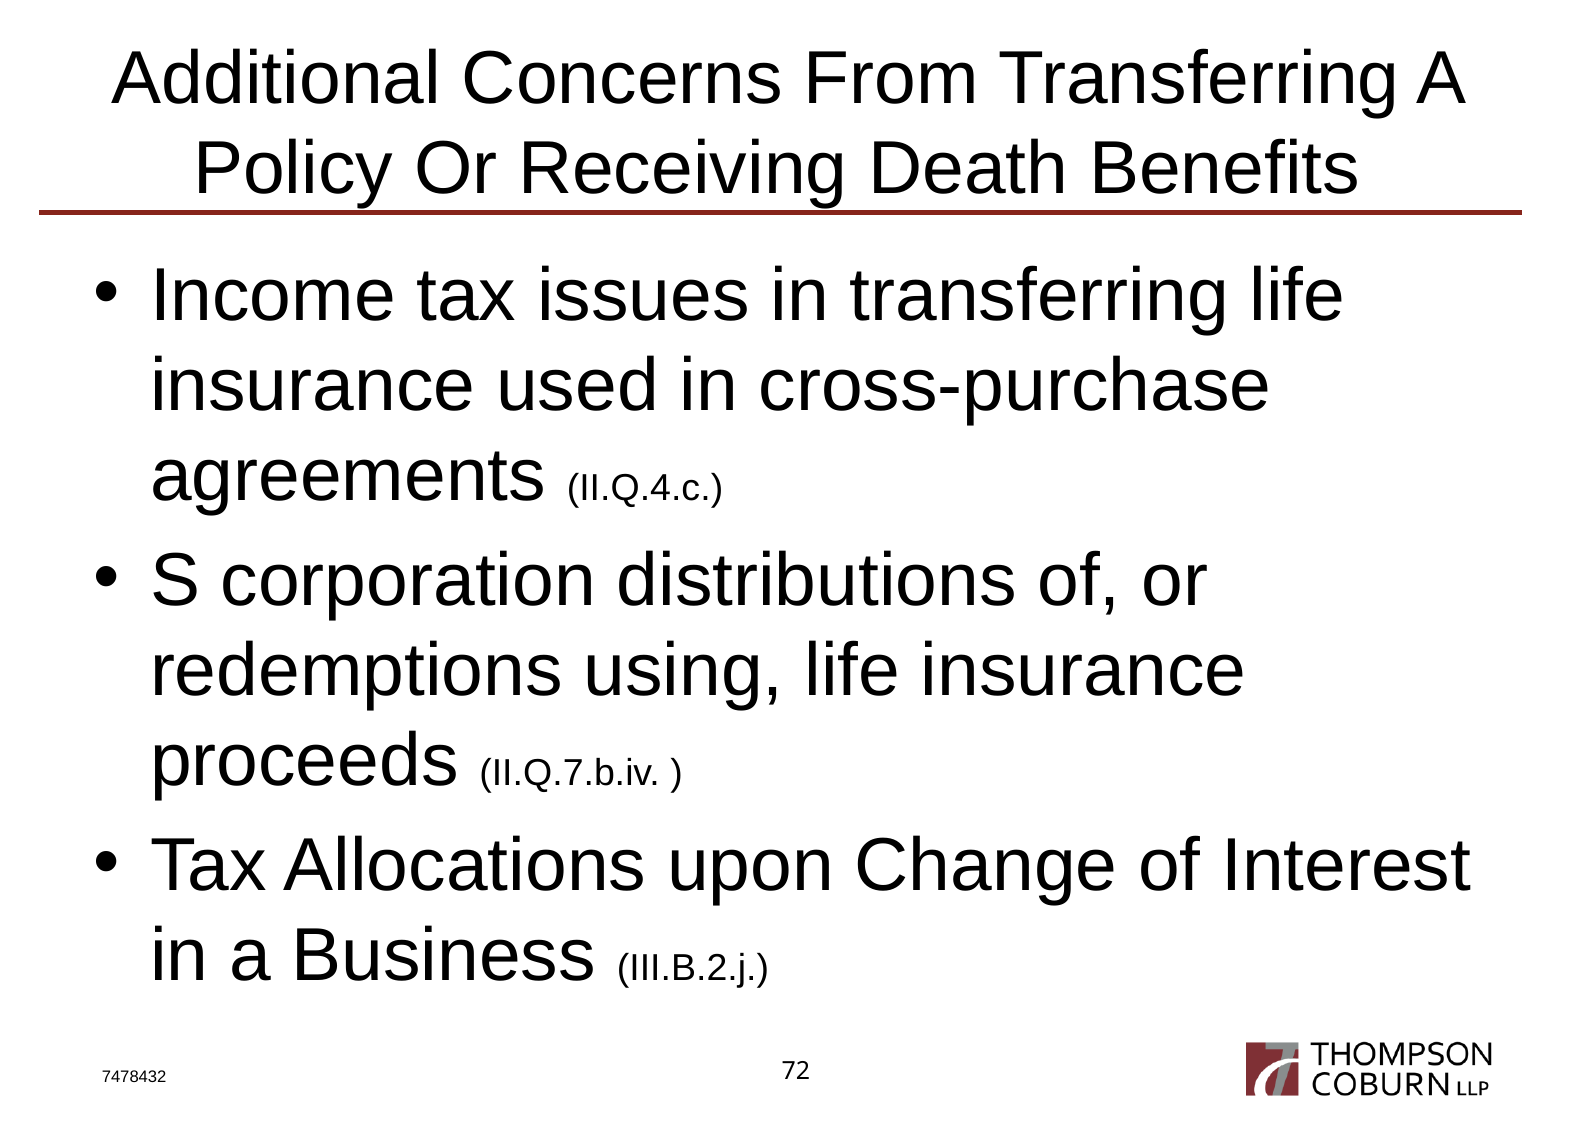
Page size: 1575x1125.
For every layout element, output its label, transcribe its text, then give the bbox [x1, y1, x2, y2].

title Additional Concerns From Transferring A Policy Or Receiving Death Benefits [78, 24, 1497, 213]
list Income tax issues in transferring life insurance used in cross-purchase agreements (II.Q.4.c.) S corporation distributions of, or redemptions using, life insurance proceeds (II.Q.7.b.iv. ) Tax Allocations upon Change of Interest in a Business (III.B.2.j.) [78, 237, 1497, 1005]
picture [1246, 1041, 1492, 1096]
